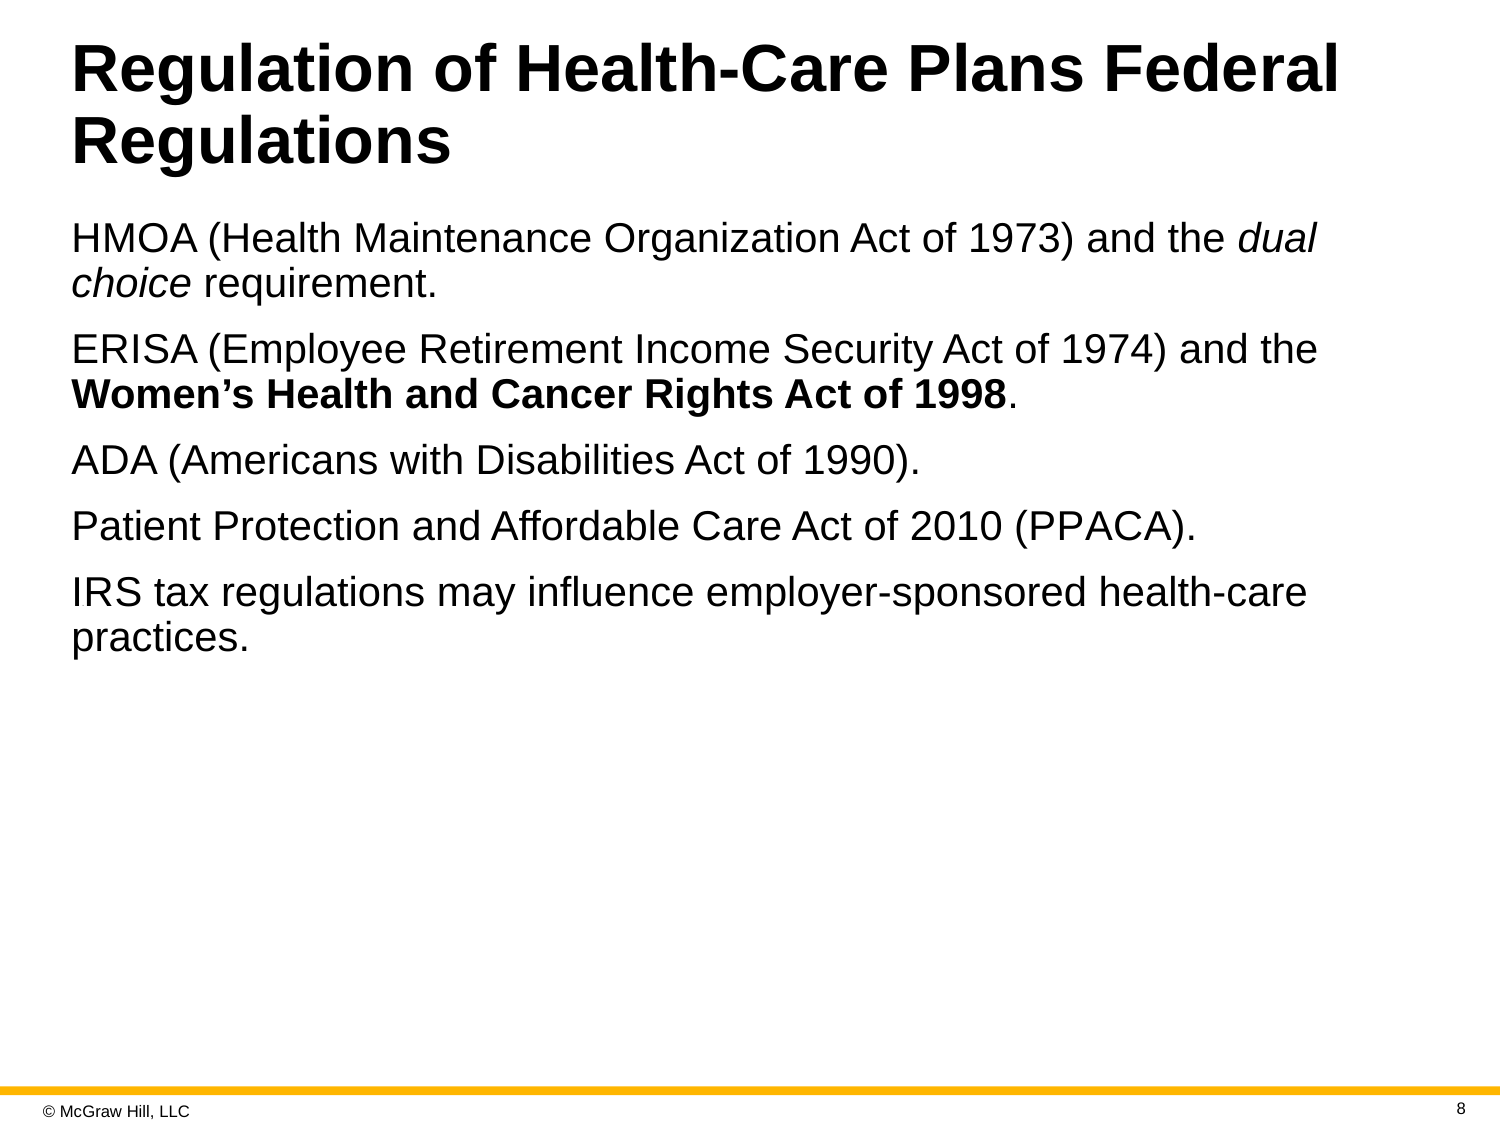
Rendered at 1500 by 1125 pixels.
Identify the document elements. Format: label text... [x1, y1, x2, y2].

title Regulation of Health-Care Plans Federal Regulations [56, 38, 1444, 173]
list H M O A (Health Maintenance Organization Act of 1973) and the dual choice requirement. E R I S A (Employee Retirement Income Security Act of 1974) and the Women’s Health and Cancer Rights Act of 1998. A D A (Americans with Disabilities Act of 1990). Patient Protection and Affordable Care Act of 2010 (P P A C A). IaR S tax regulations may influence employer-sponsored health-care practices. [56, 209, 1444, 1025]
slide_number 8 [1415, 1094, 1474, 1122]
